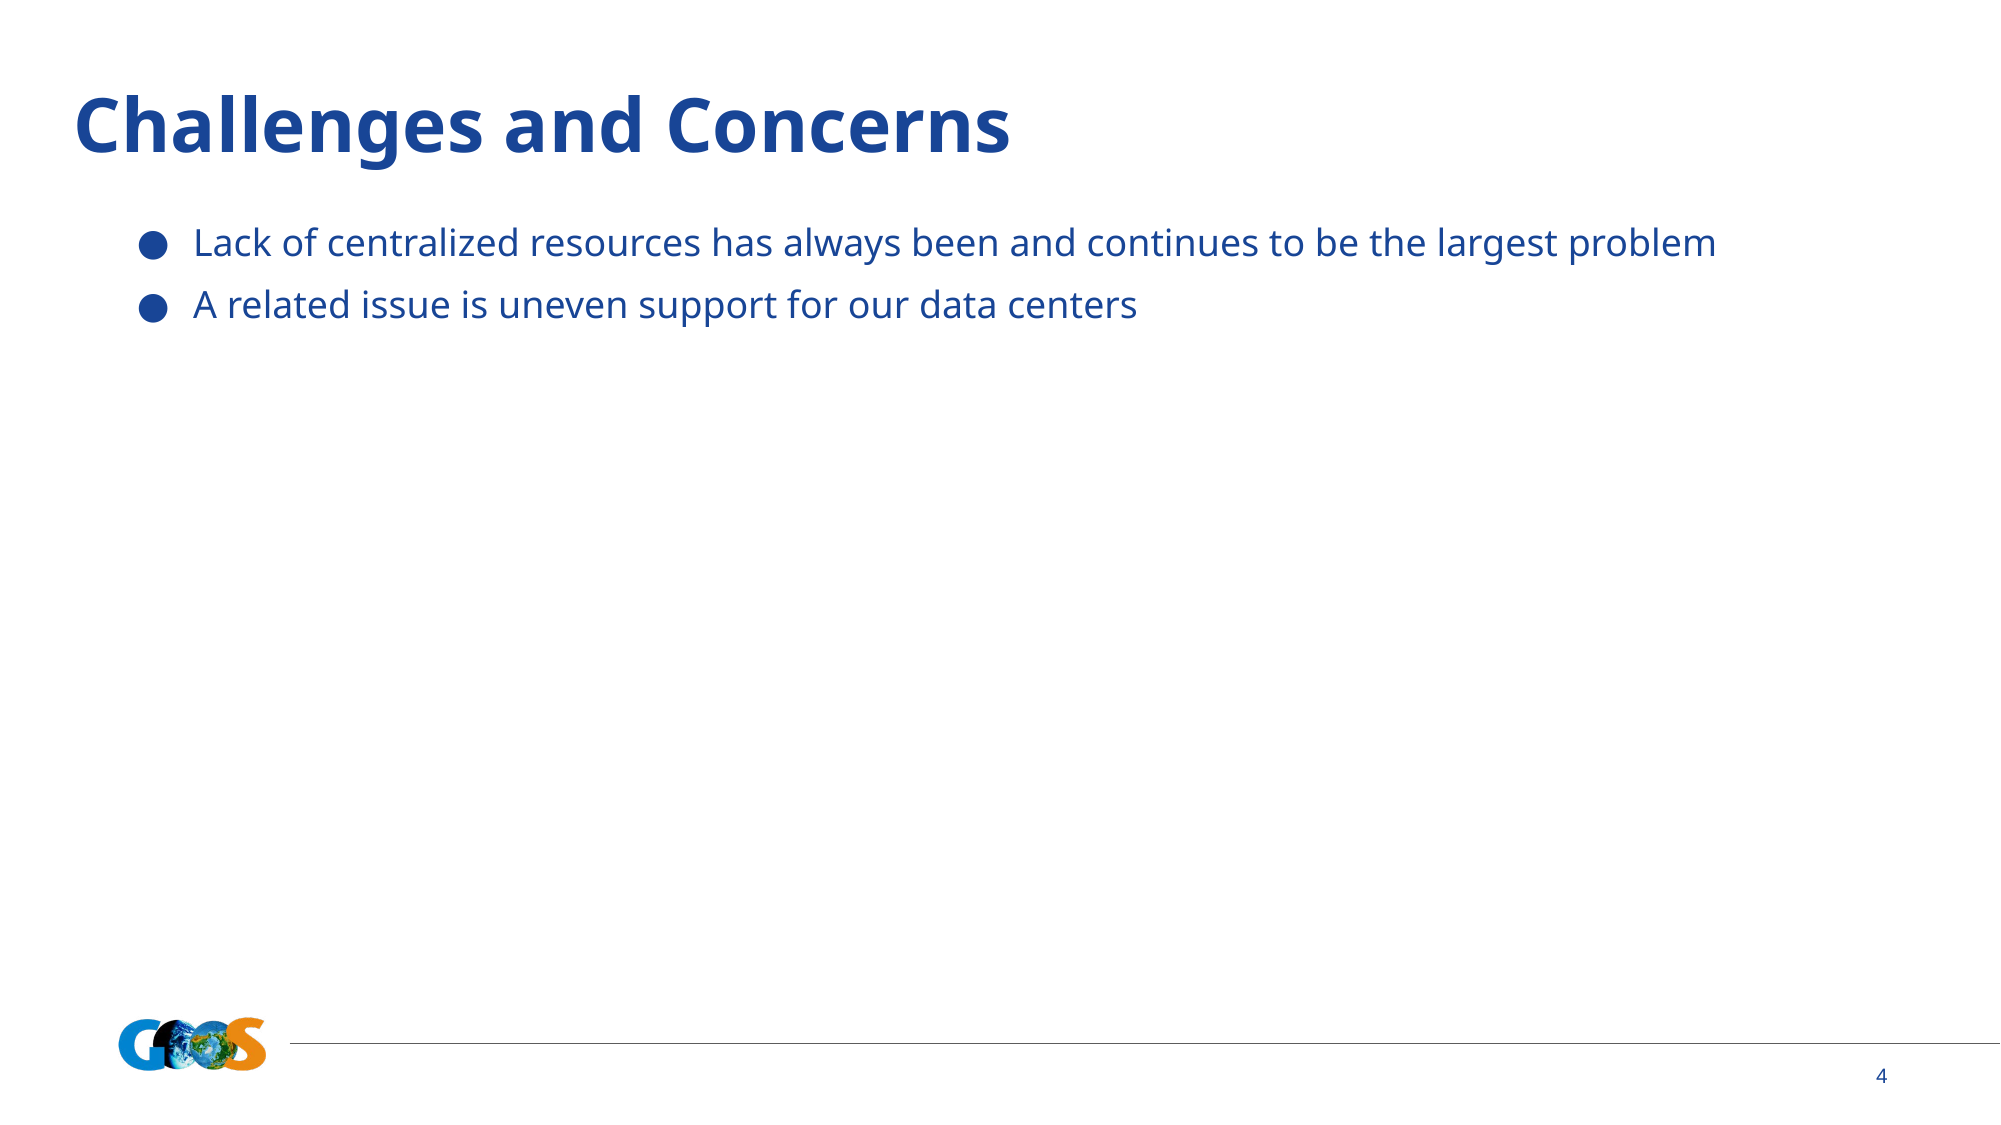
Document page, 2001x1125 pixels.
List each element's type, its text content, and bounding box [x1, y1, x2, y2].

title Challenges and Concerns [74, 90, 1838, 186]
picture [118, 1016, 266, 1071]
slide_number 4 [1845, 1065, 1888, 1097]
text_box Lack of centralized resources has always been and continues to be the largest problem A related issue is uneven support for our data centers [118, 218, 1882, 892]
